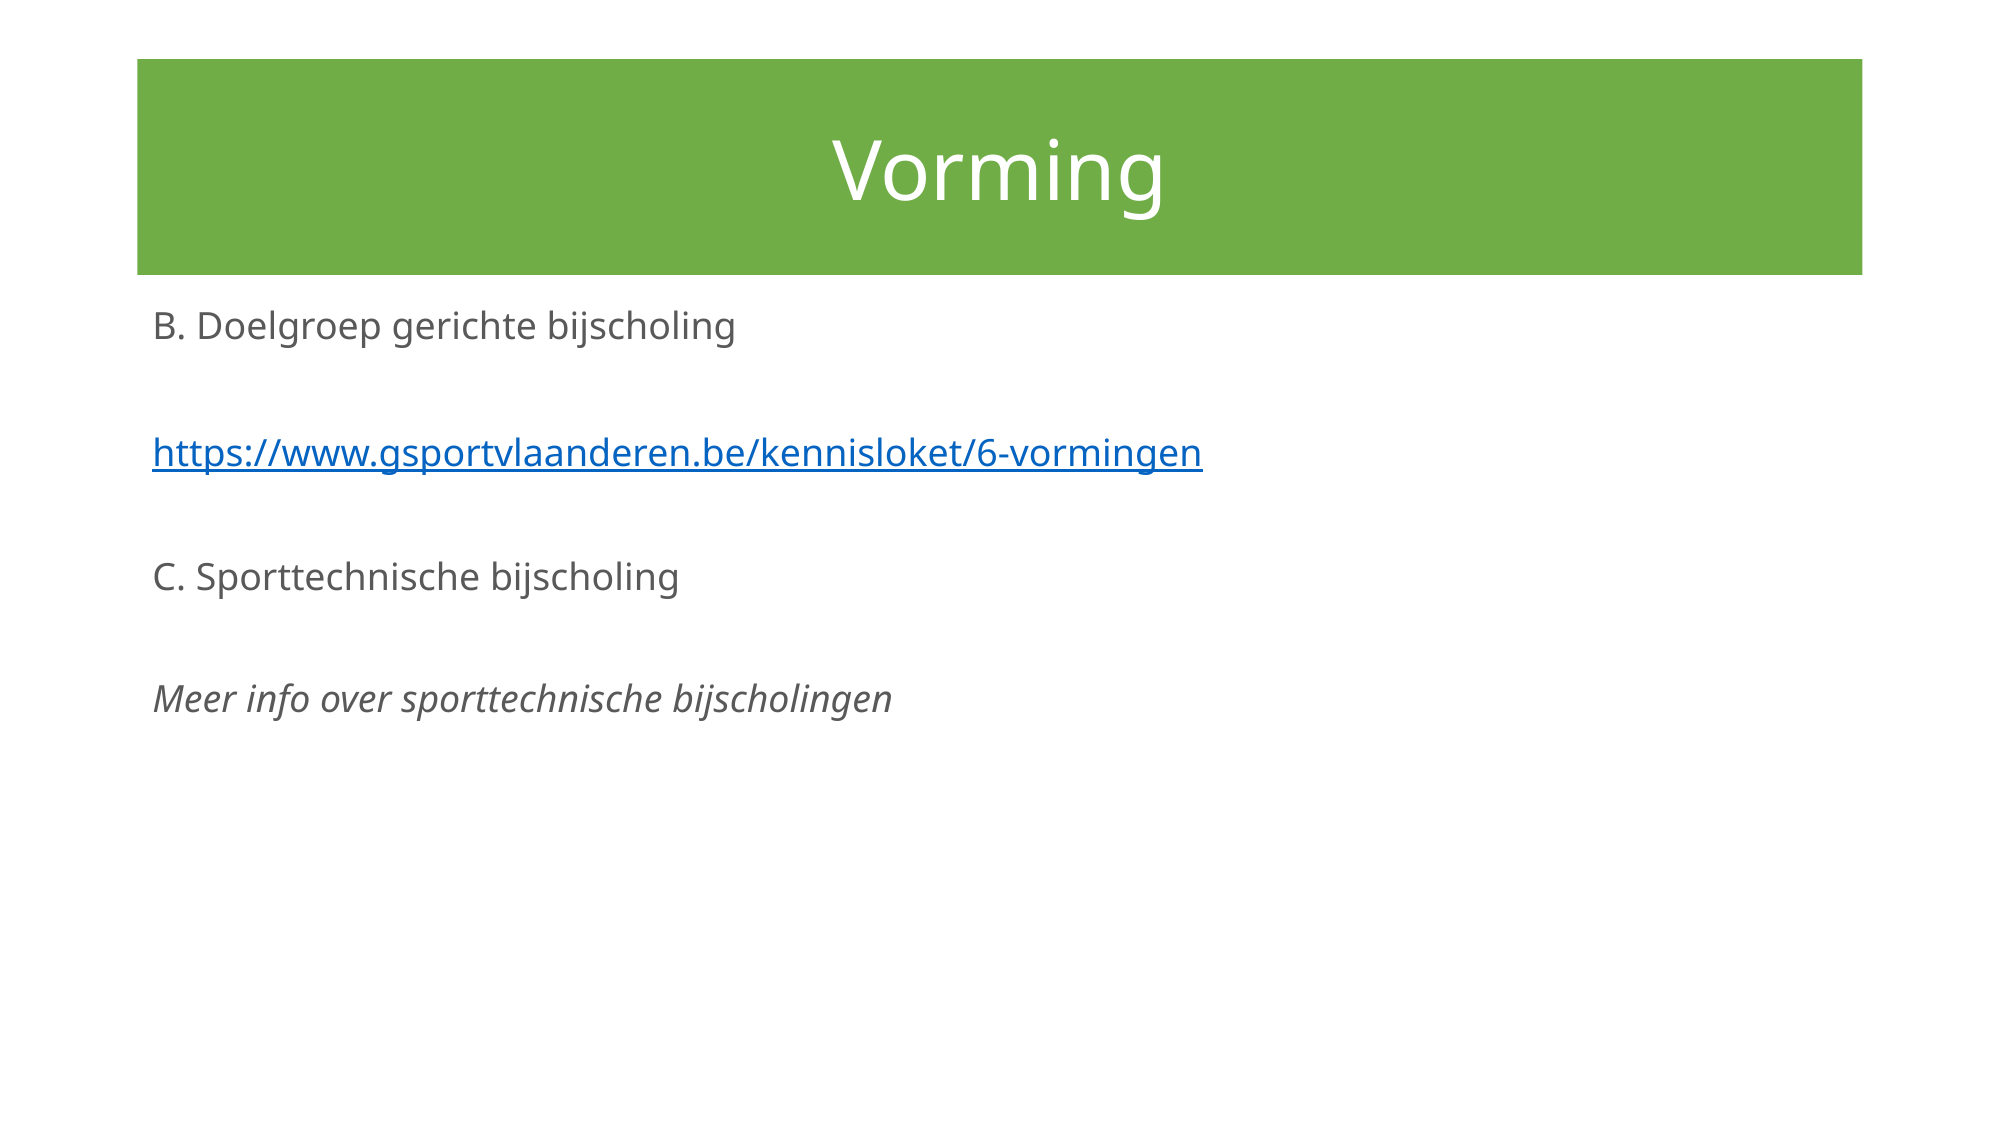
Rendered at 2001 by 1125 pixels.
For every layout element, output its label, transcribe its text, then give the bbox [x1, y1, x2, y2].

list B. Doelgroep gerichte bijscholing https://www.gsportvlaanderen.be/kennisloket/6-vormingen C. Sporttechnische bijscholing Meer info over sporttechnische bijscholingen [137, 299, 1863, 1125]
text_box Vorming [136, 58, 1863, 276]
